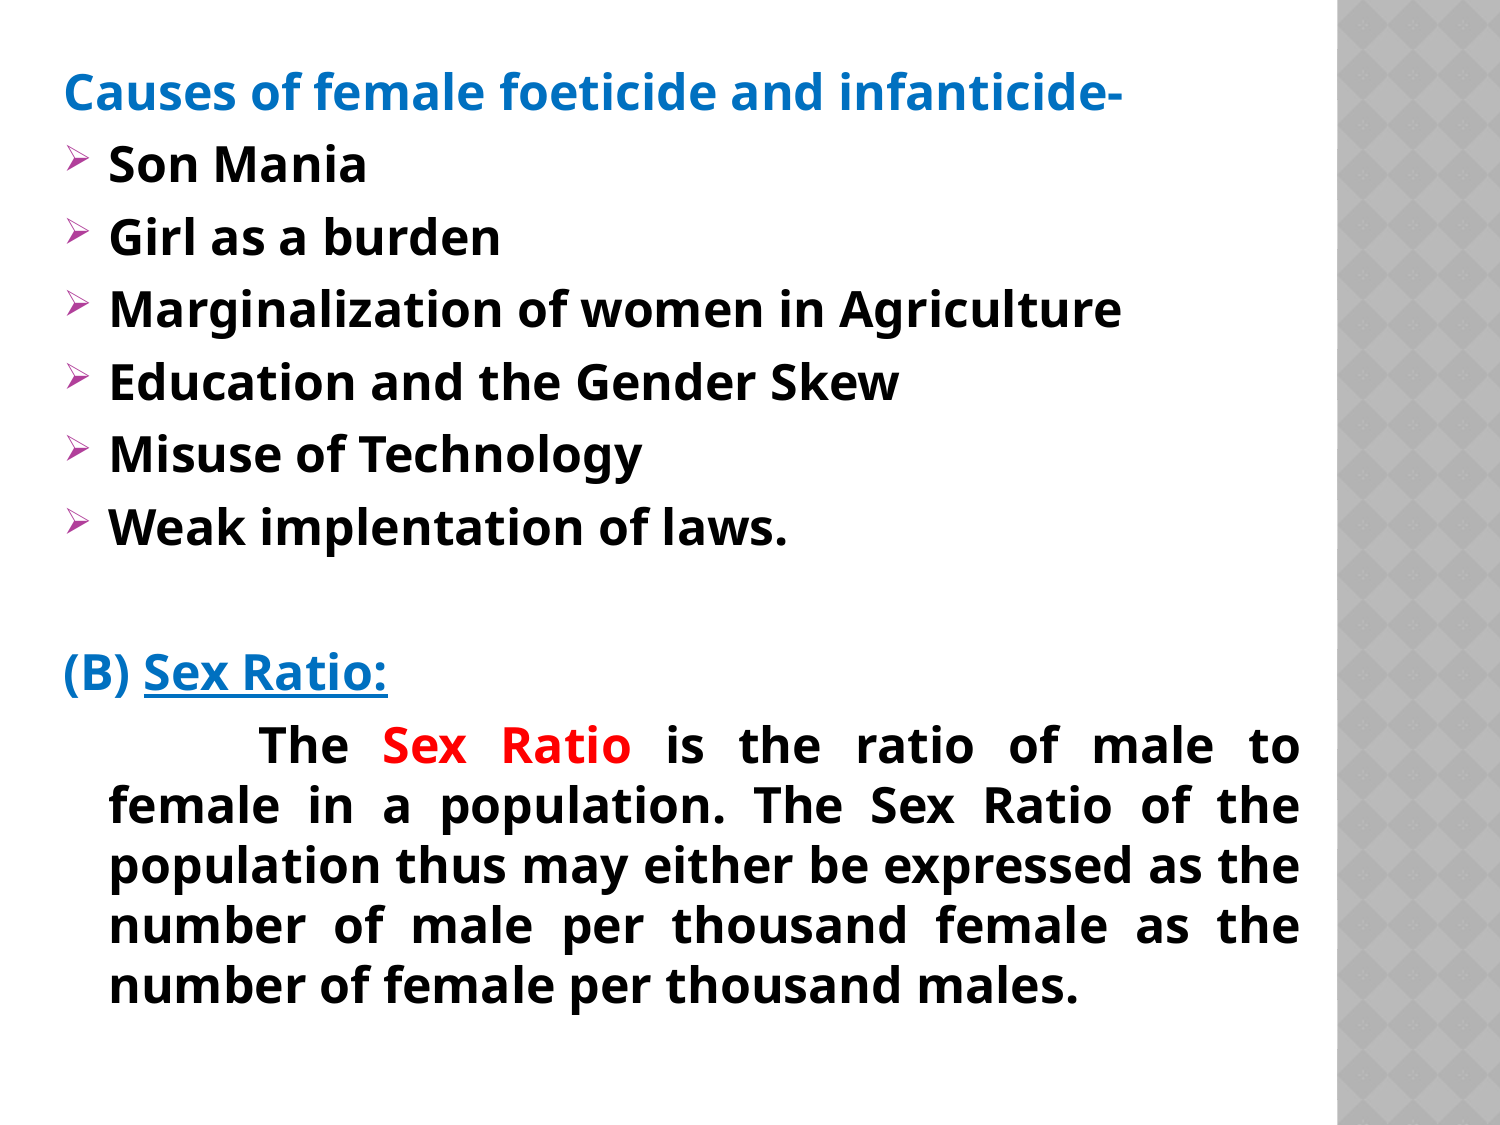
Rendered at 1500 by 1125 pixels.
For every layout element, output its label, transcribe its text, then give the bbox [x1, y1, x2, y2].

list Causes of female foeticide and infanticide- Son Mania Girl as a burden Marginalization of women in Agriculture Education and the Gender Skew Misuse of Technology Weak implentation of laws. (B) Sex Ratio: The Sex Ratio is the ratio of male to female in a population. The Sex Ratio of the population thus may either be expressed as the number of male per thousand female as the number of female per thousand males. [48, 52, 1317, 1069]
